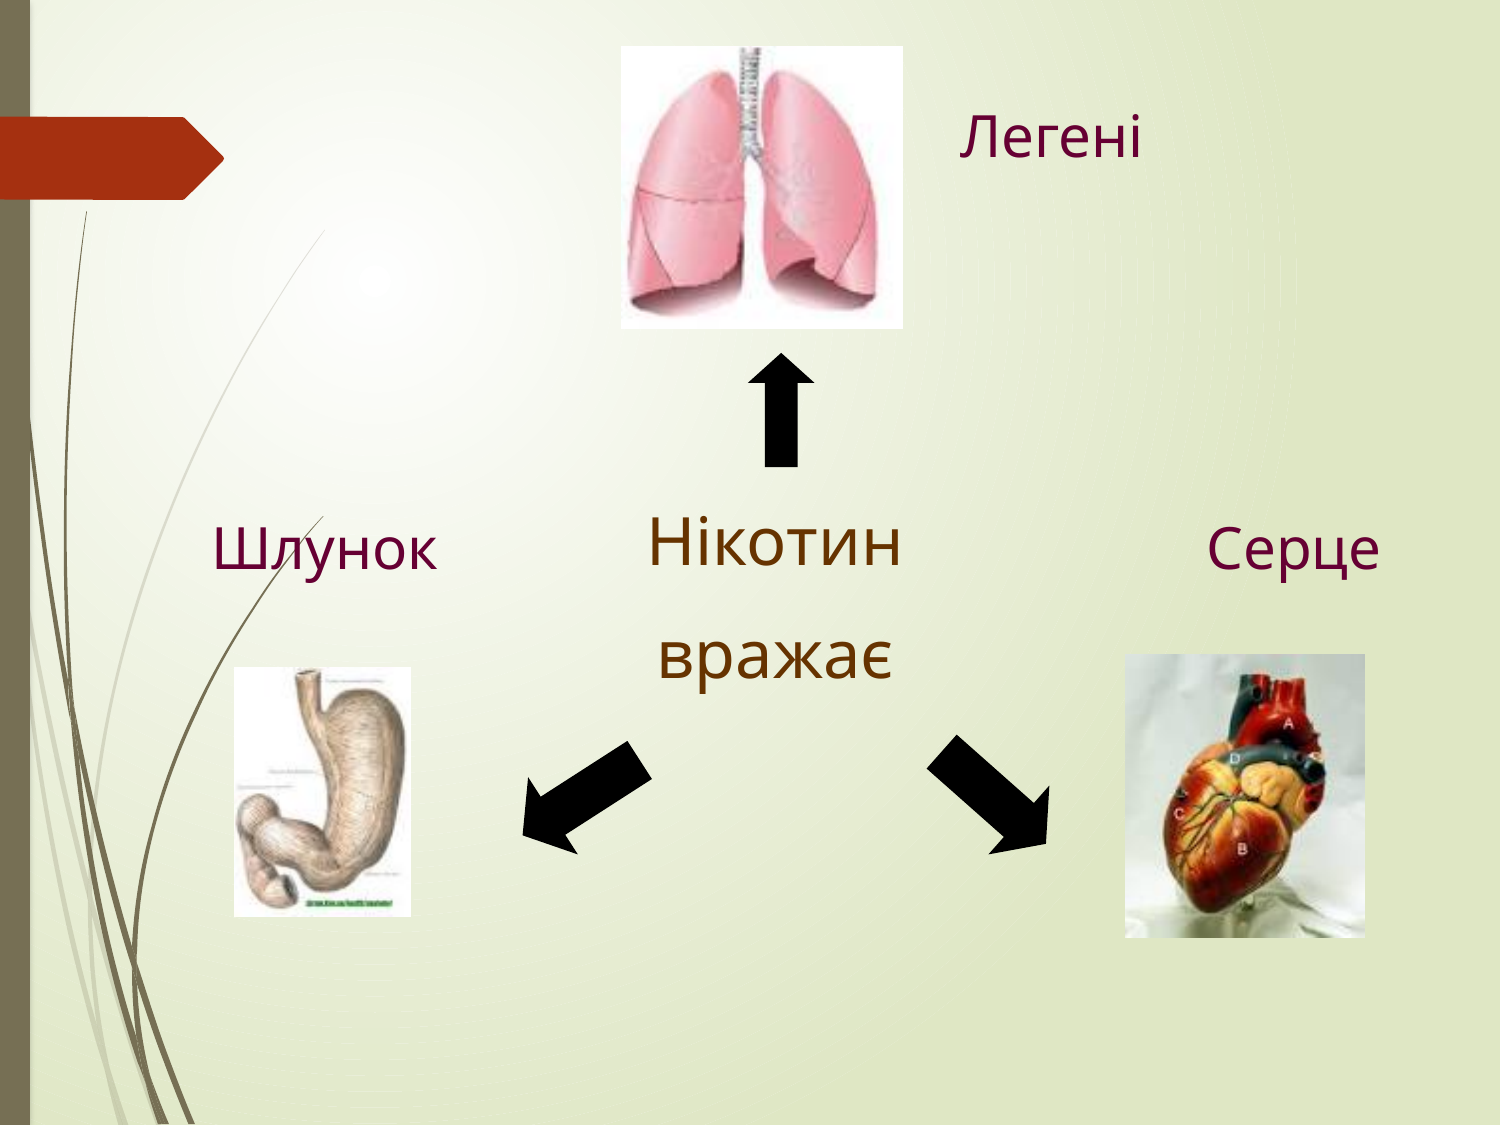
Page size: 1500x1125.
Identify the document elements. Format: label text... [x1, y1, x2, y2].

text_box Нікотин вражає [587, 491, 963, 700]
text_box Шлунок [125, 503, 525, 589]
picture [234, 667, 411, 918]
picture [1124, 653, 1366, 938]
picture [620, 46, 903, 329]
text_box [927, 735, 1049, 854]
text_box Серце [1087, 503, 1500, 589]
text_box [523, 741, 651, 853]
text_box [749, 353, 813, 467]
text_box Легені [907, 91, 1254, 177]
